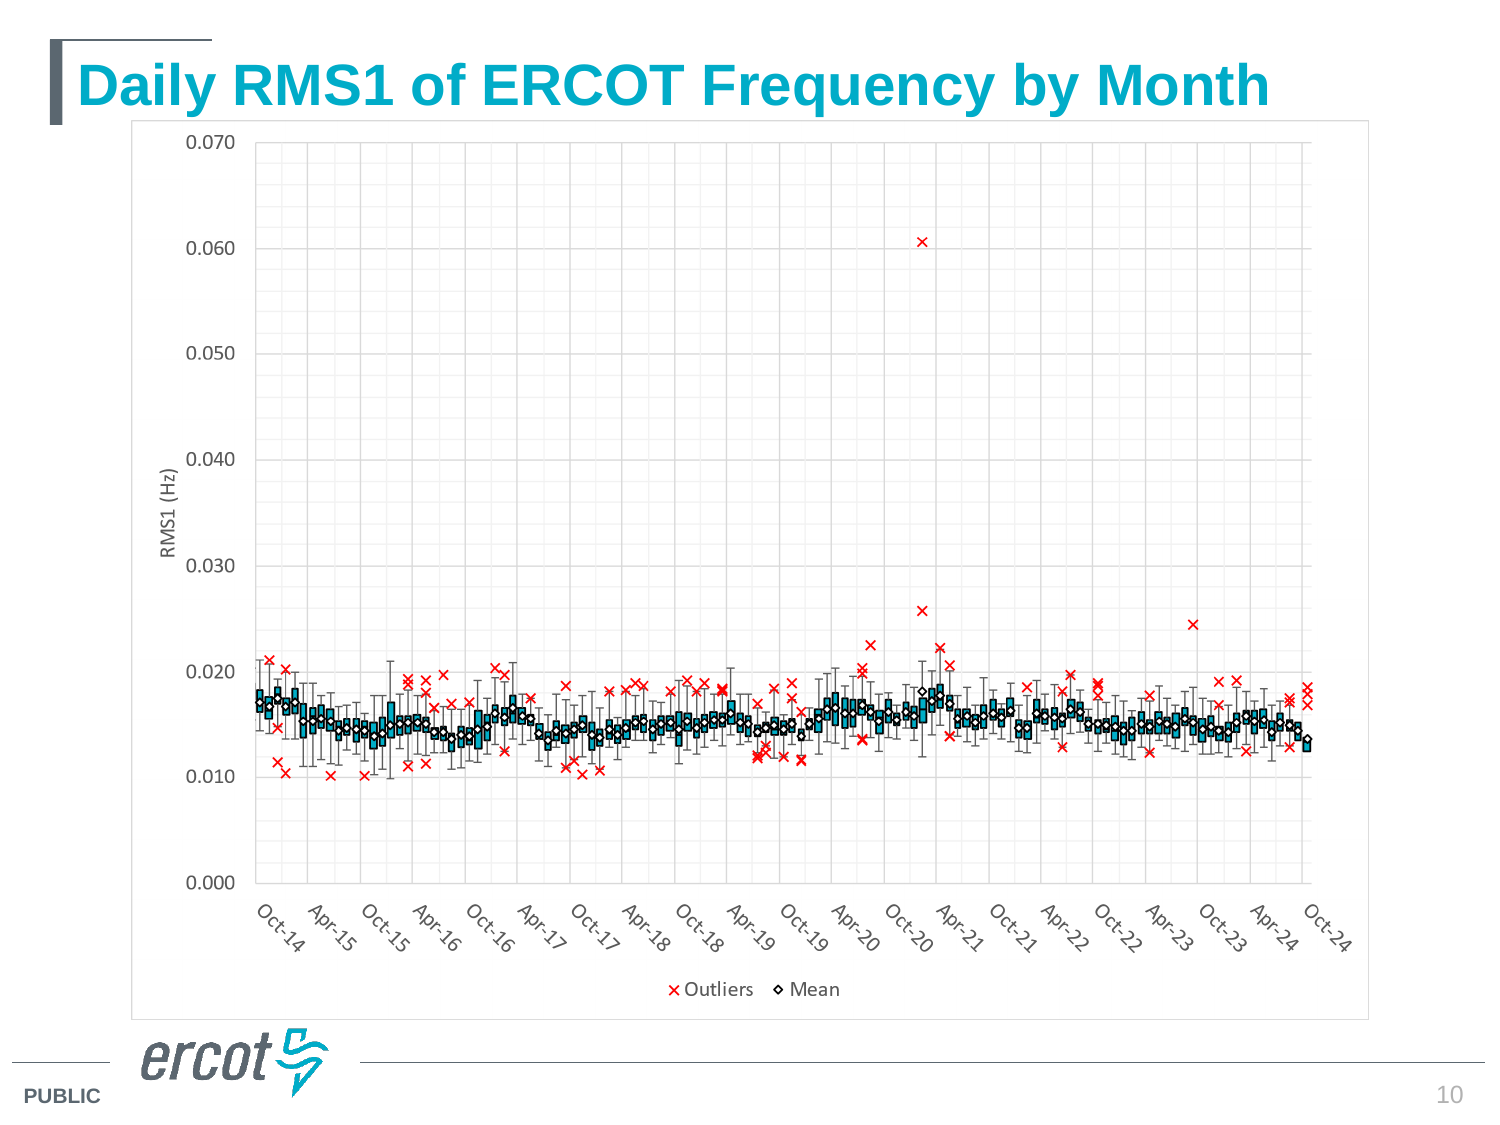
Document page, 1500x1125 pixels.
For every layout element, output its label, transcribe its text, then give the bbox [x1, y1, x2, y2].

slide_number 10 [1412, 1076, 1488, 1112]
picture [137, 1024, 332, 1100]
picture [131, 120, 1369, 1020]
title Daily RMS1 of ERCOT Frequency by Month [62, 39, 1450, 125]
